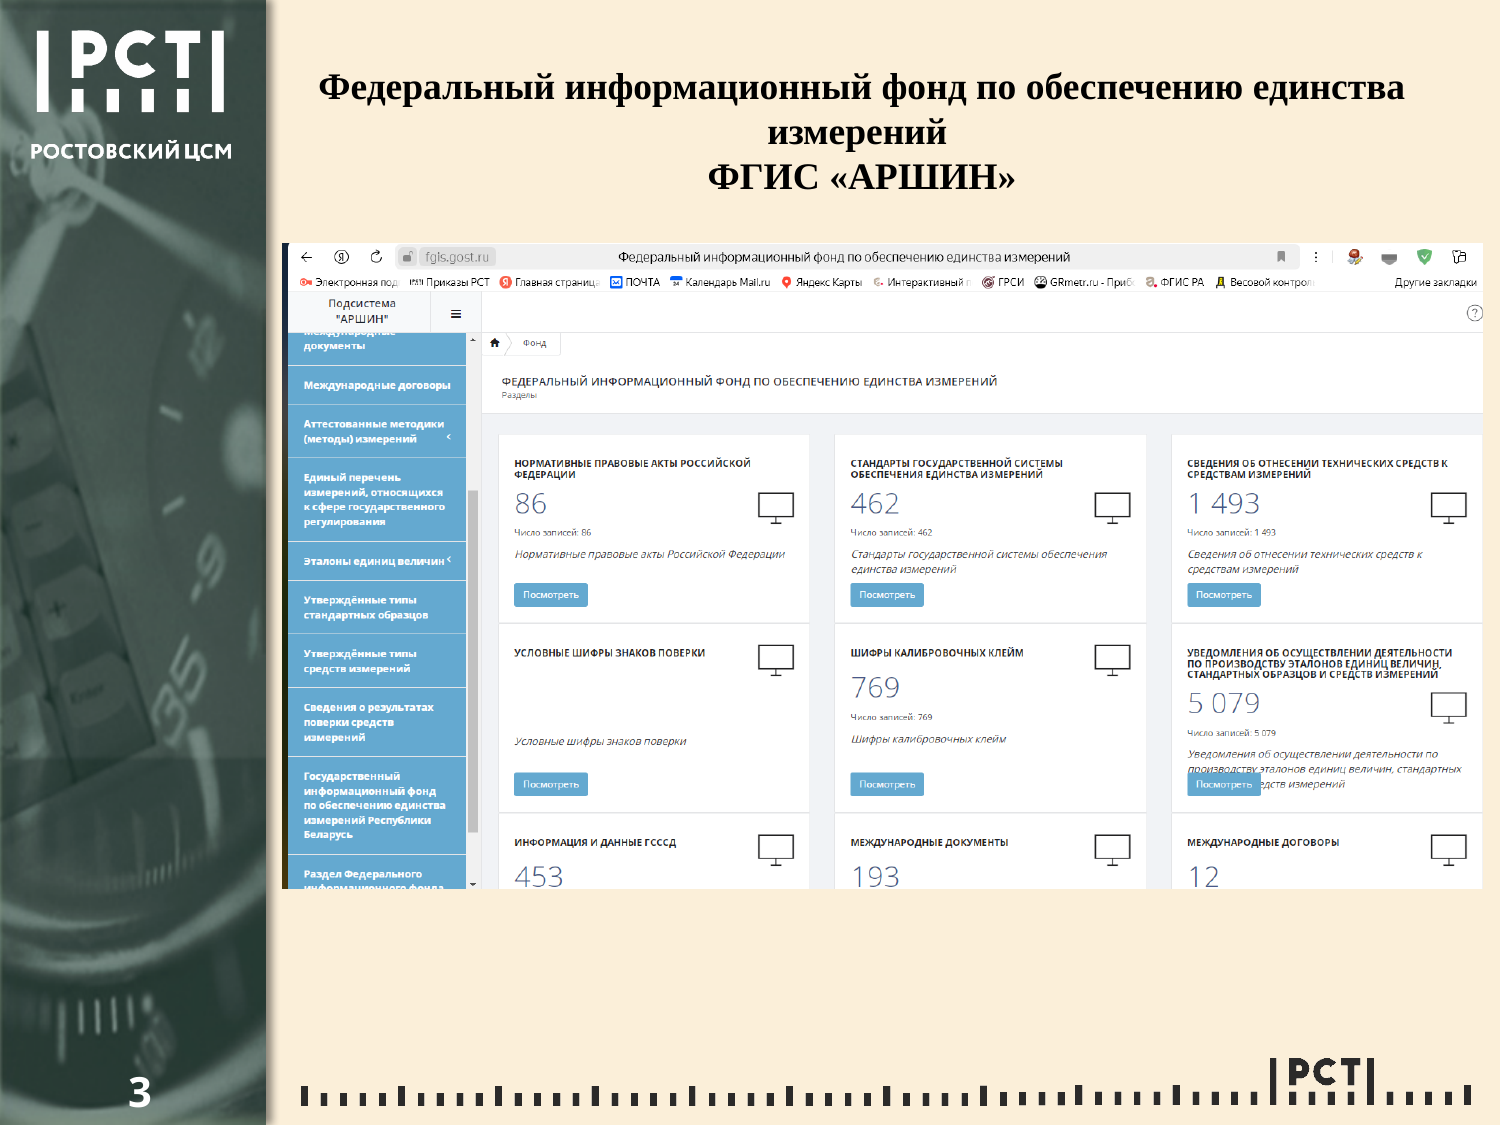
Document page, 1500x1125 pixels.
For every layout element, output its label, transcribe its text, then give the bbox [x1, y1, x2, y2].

picture [300, 1058, 1471, 1106]
picture [281, 243, 1483, 889]
picture [0, 0, 266, 1125]
text_box Федеральный информационный фонд по обеспечению единства измерений ФГИС «АРШИН» [301, 54, 1424, 205]
